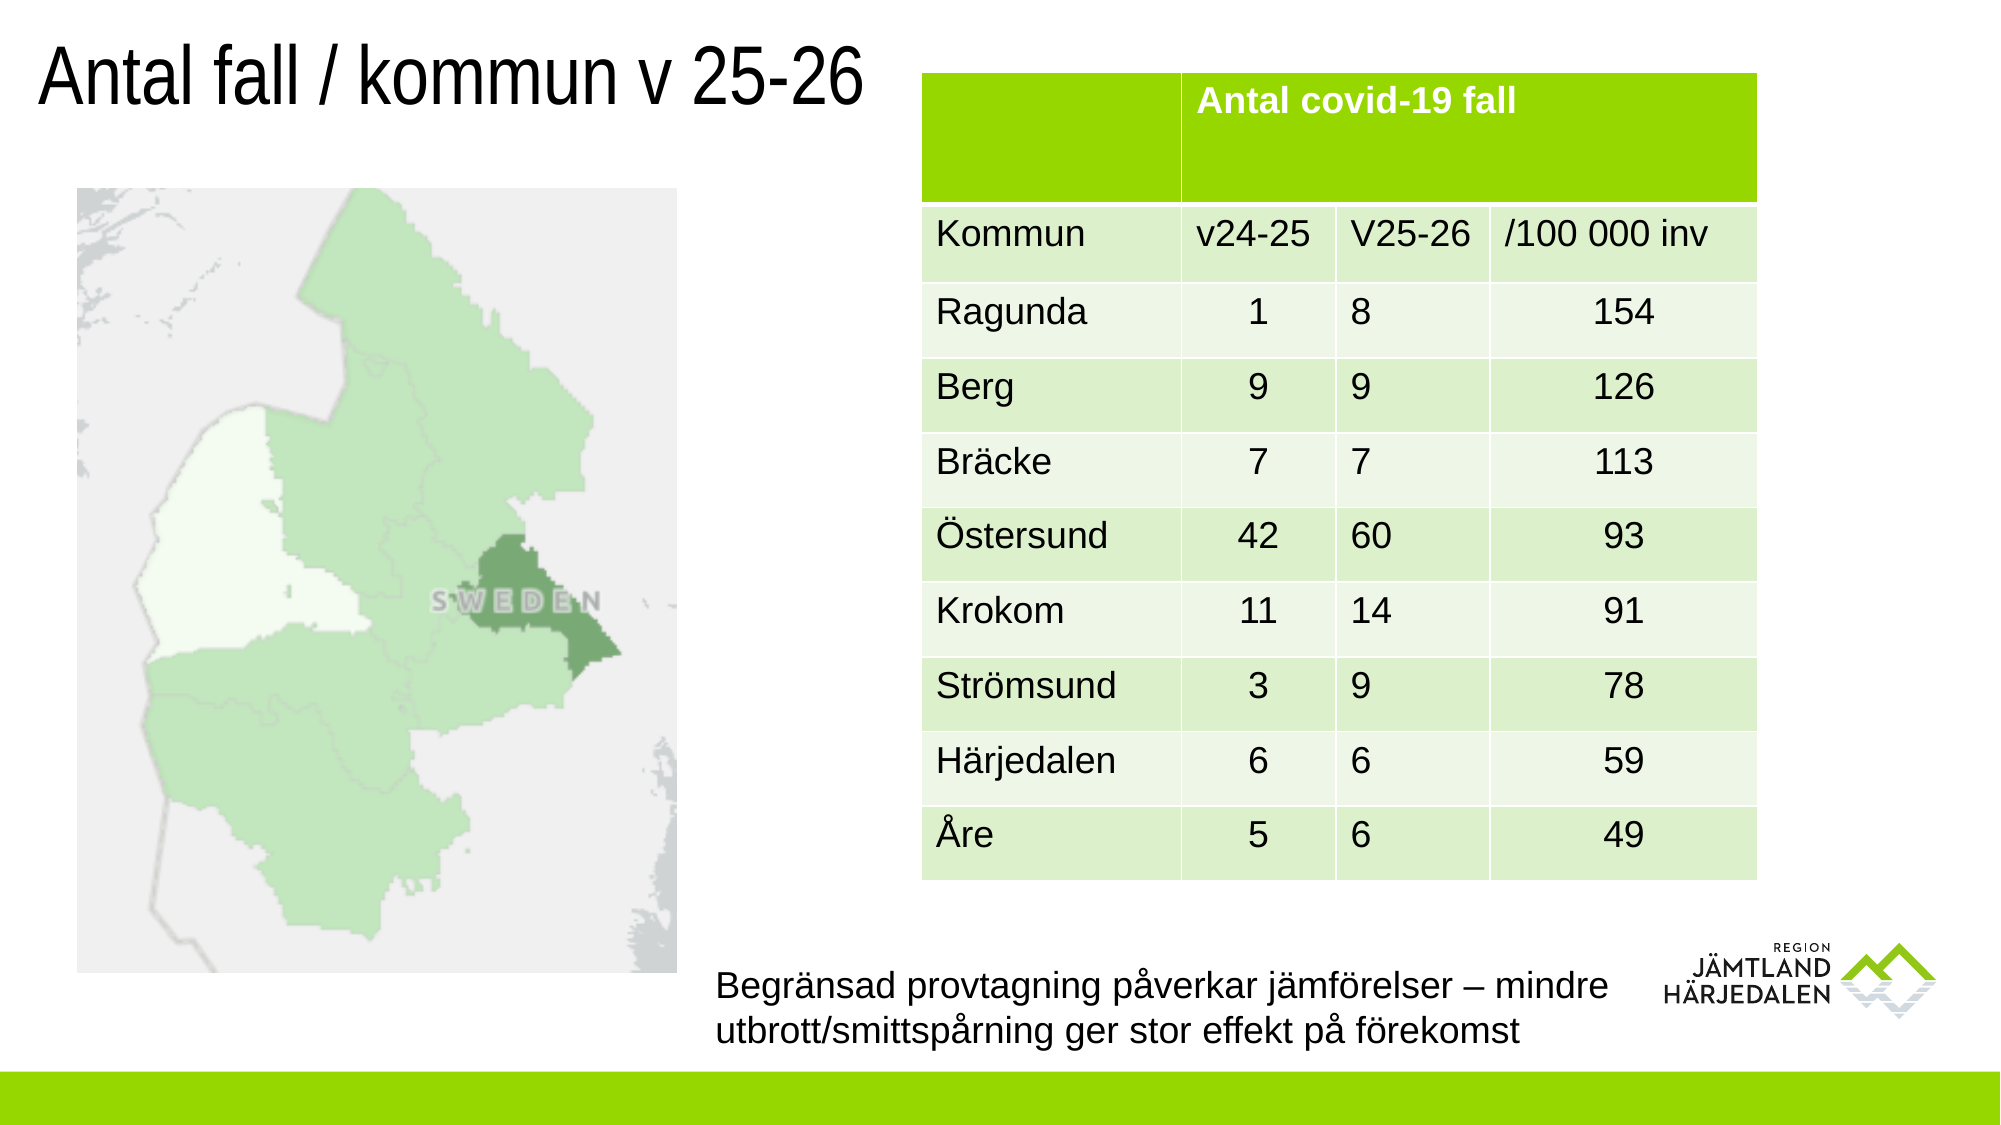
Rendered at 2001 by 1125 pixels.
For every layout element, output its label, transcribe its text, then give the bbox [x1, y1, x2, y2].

table_cell 59 [1491, 732, 1757, 805]
table_cell Bräcke [922, 434, 1181, 507]
table_cell /100 000 inv [1491, 207, 1757, 282]
table_cell 93 [1491, 508, 1757, 581]
table_cell 5 [1182, 807, 1335, 880]
table_cell V25-26 [1337, 207, 1489, 282]
table_cell Östersund [922, 508, 1181, 581]
table_header Antal covid-19 fall [1182, 73, 1757, 202]
table_cell Berg [922, 359, 1181, 432]
table_cell 154 [1491, 284, 1757, 357]
table_cell Krokom [922, 583, 1181, 656]
table_cell 91 [1491, 583, 1757, 656]
table_cell 6 [1337, 732, 1489, 805]
table_cell Härjedalen [922, 732, 1181, 805]
text_box Begränsad provtagning påverkar jämförelser – mindre utbrott/smittspårning ger stor effekt på förekomst [700, 953, 1652, 1059]
table_cell 9 [1337, 359, 1489, 432]
table_cell 7 [1337, 434, 1489, 507]
table_cell Åre [922, 807, 1181, 880]
table_cell 1 [1182, 284, 1335, 357]
table_cell 126 [1491, 359, 1757, 432]
table_cell 9 [1182, 359, 1335, 432]
table_cell Ragunda [922, 284, 1181, 357]
text_box Antal fall / kommun v 25-26 [24, 14, 1012, 130]
table_cell 9 [1337, 658, 1489, 731]
table_cell 6 [1182, 732, 1335, 805]
table_cell Strömsund [922, 658, 1181, 731]
table_cell 6 [1337, 807, 1489, 880]
table_cell 113 [1491, 434, 1757, 507]
table_cell v24-25 [1182, 207, 1335, 282]
table_cell 7 [1182, 434, 1335, 507]
table_header [922, 73, 1181, 202]
table_cell Kommun [922, 207, 1181, 282]
table_cell 42 [1182, 508, 1335, 581]
table_cell 60 [1337, 508, 1489, 581]
table_cell 78 [1491, 658, 1757, 731]
picture [77, 188, 677, 974]
table_cell 14 [1337, 583, 1489, 656]
table_cell 8 [1337, 284, 1489, 357]
table_cell 3 [1182, 658, 1335, 731]
table_cell 49 [1491, 807, 1757, 880]
table_cell 11 [1182, 583, 1335, 656]
